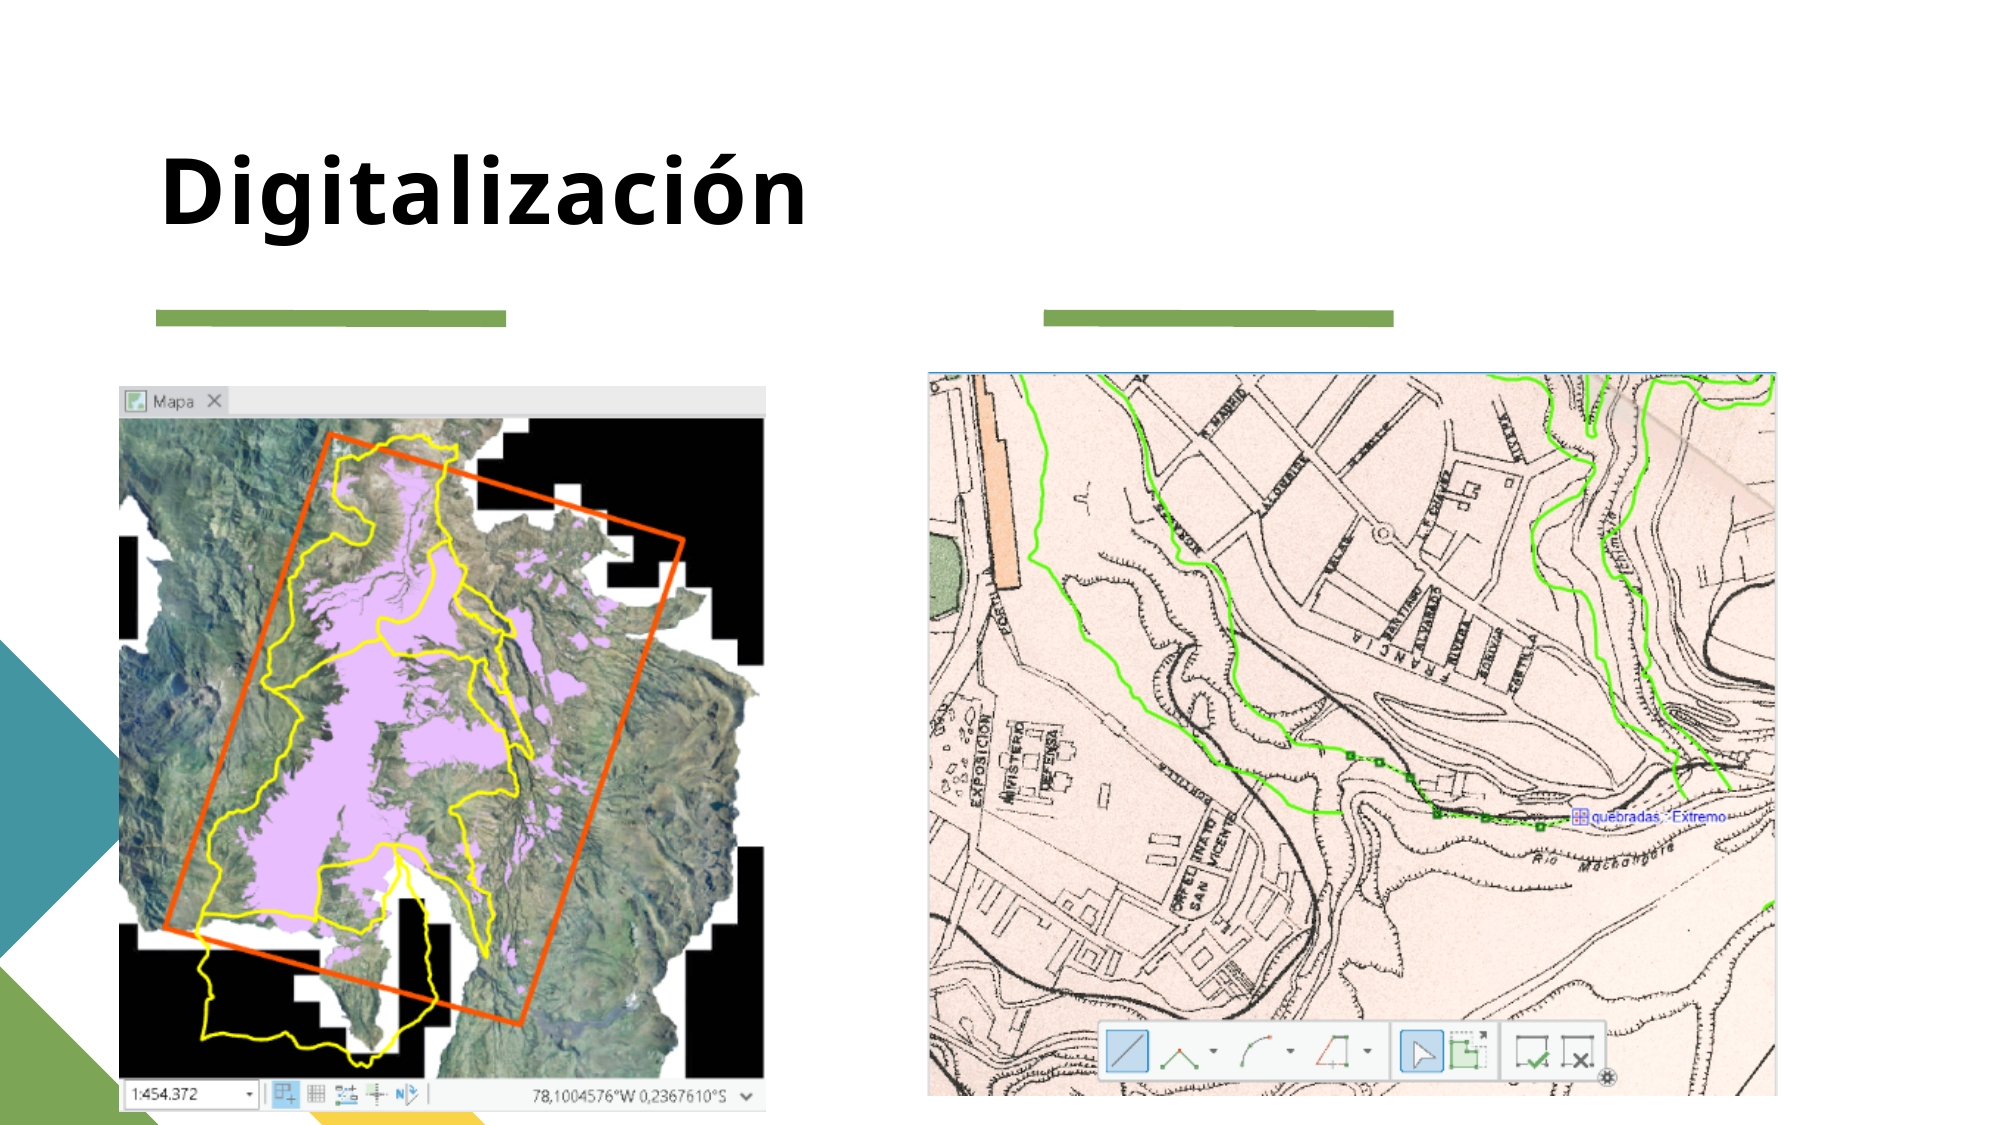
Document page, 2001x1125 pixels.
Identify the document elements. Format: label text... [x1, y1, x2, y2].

picture [927, 372, 1778, 1096]
picture [119, 386, 766, 1112]
title Digitalización [158, 144, 1803, 245]
